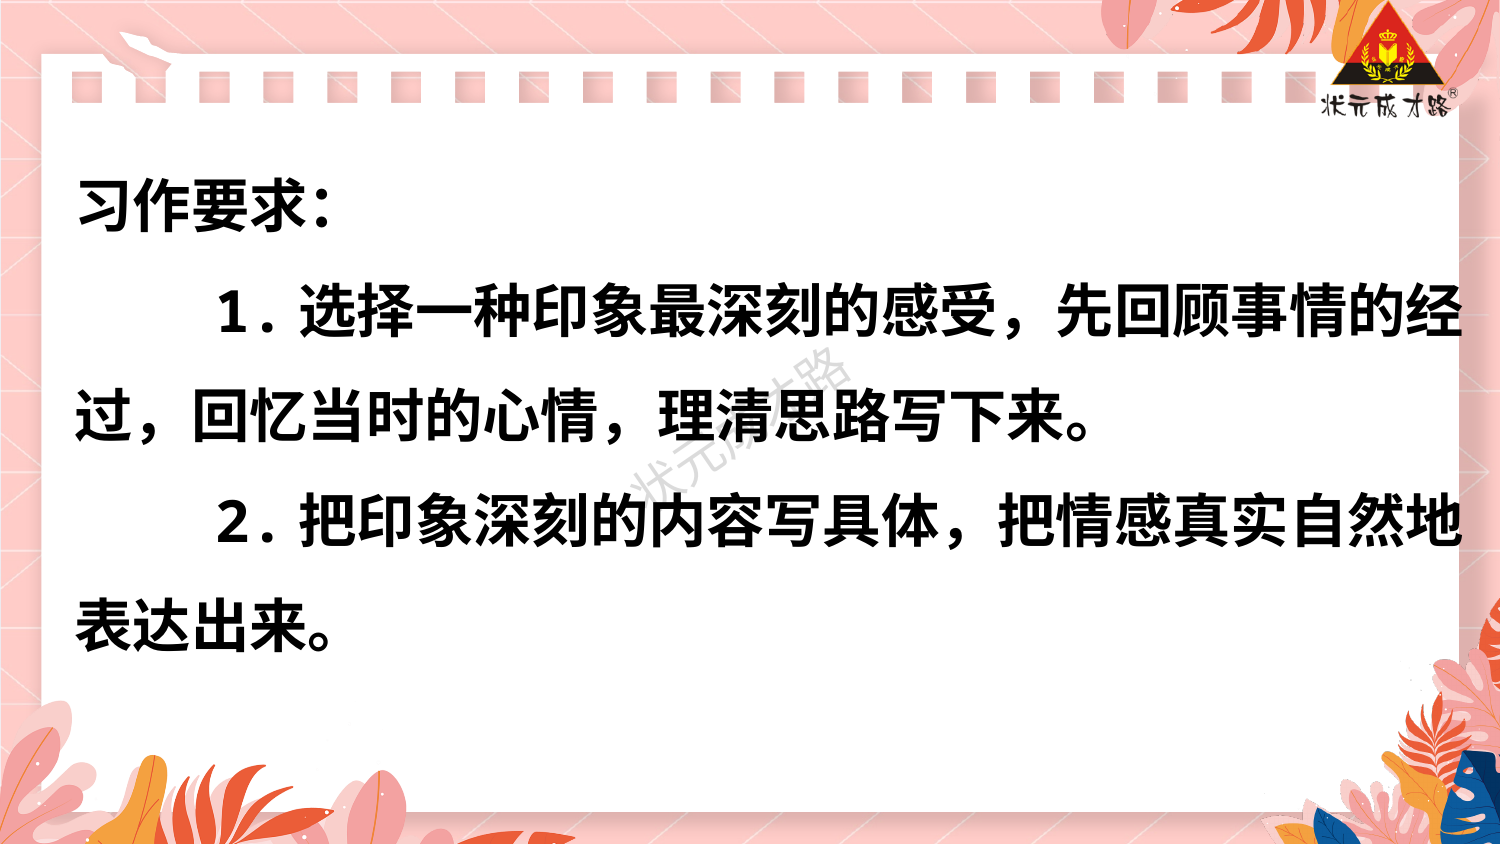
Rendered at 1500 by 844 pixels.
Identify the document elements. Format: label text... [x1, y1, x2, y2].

picture [0, 0, 1500, 844]
text_box 习作要求： 1.选择一种印象最深刻的感受，先回顾事情的经过，回忆当时的心情，理清思路写下来。 2.把印象深刻的内容写具体，把情感真实自然地表达出来。 [60, 126, 1496, 666]
